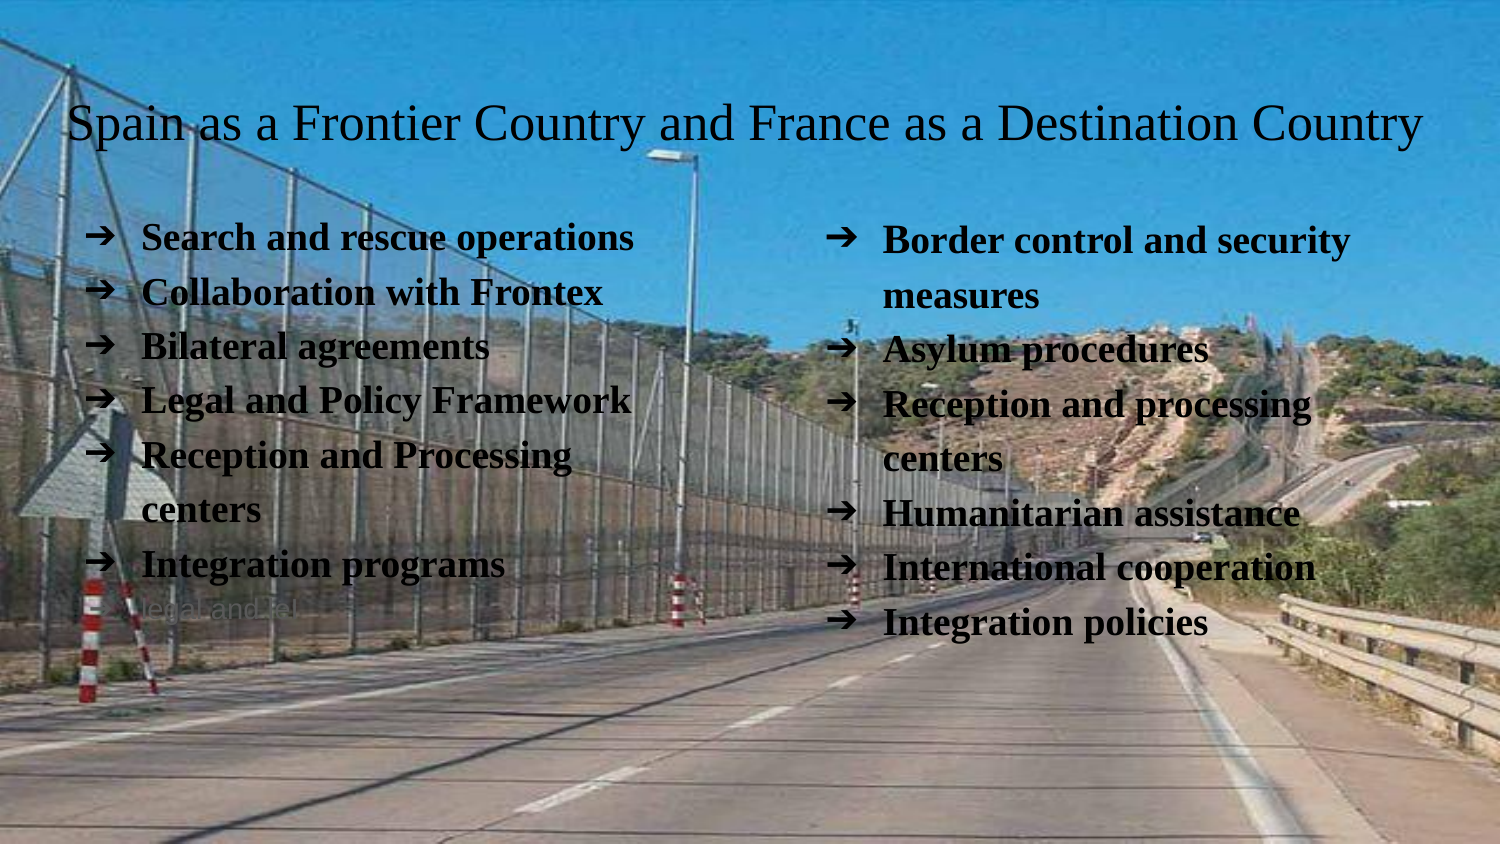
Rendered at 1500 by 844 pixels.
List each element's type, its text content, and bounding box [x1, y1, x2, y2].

picture [0, 0, 1500, 844]
list Search and rescue operations Collaboration with Frontex Bilateral agreements Legal and Policy Framework Reception and Processing centers Integration programs legal and leI [51, 189, 708, 750]
list Border control and security measures Asylum procedures Reception and processing centers Humanitarian assistance International cooperation Integration policies [792, 189, 1449, 750]
title Spain as a Frontier Country and France as a Destination Country [51, 72, 1449, 167]
